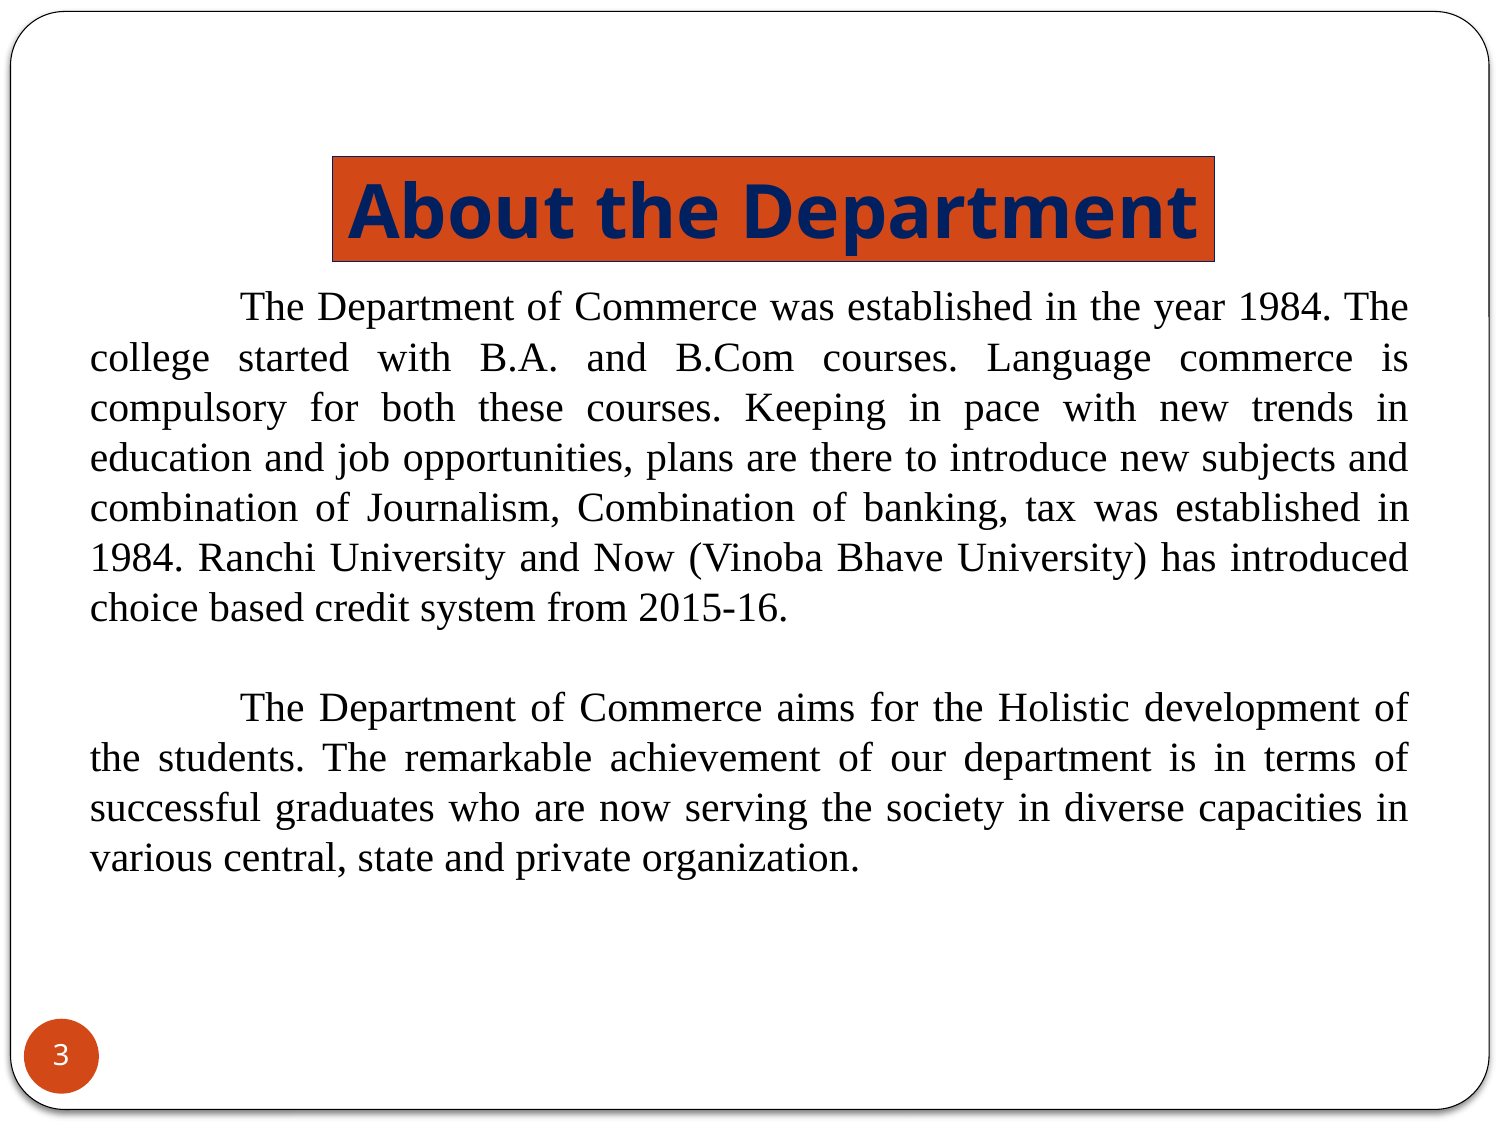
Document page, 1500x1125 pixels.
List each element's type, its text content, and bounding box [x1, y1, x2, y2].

slide_number 3 [23, 1018, 99, 1094]
text_box About the Department [332, 156, 1215, 262]
text_box The Department of Commerce was established in the year 1984. The college started with B.A. and B.Com courses. Language commerce is compulsory for both these courses. Keeping in pace with new trends in education and job opportunities, plans are there to introduce new subjects and combination of Journalism, Combination of banking, tax was established in 1984. Ranchi University and Now (Vinoba Bhave University) has introduced choice based credit system from 2015-16. The Department of Commerce aims for the Holistic development of the students. The remarkable achievement of our department is in terms of successful graduates who are now serving the society in diverse capacities in various central, state and private organization. [74, 262, 1425, 888]
